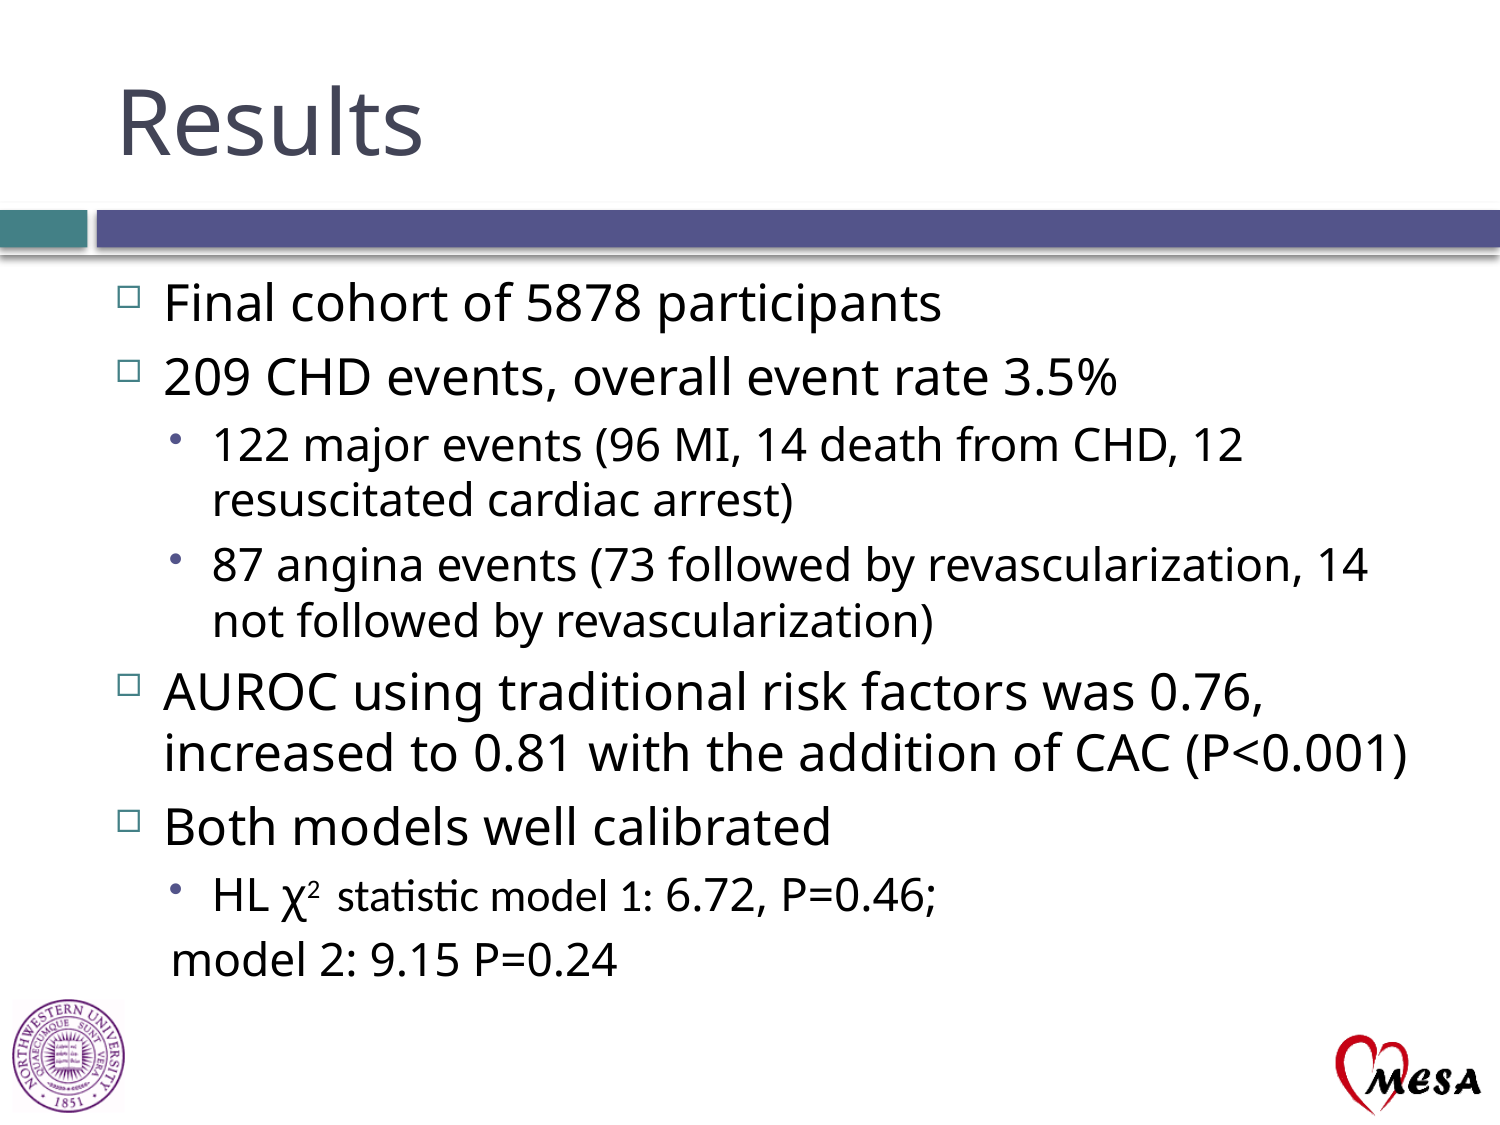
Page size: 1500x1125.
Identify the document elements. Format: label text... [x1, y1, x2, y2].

title Results [100, 37, 1438, 200]
list Final cohort of 5878 participants 209 CHD events, overall event rate 3.5% 122 major events (96 MI, 14 death from CHD, 12 resuscitated cardiac arrest) 87 angina events (73 followed by revascularization, 14 not followed by revascularization) AUROC using traditional risk factors was 0.76, increased to 0.81 with the addition of CAC (P<0.001) Both models well calibrated HL χ2 statistic model 1: 6.72, P=0.46; model 2: 9.15 P=0.24 [100, 262, 1438, 1000]
picture [1329, 1027, 1488, 1125]
picture [12, 999, 126, 1113]
